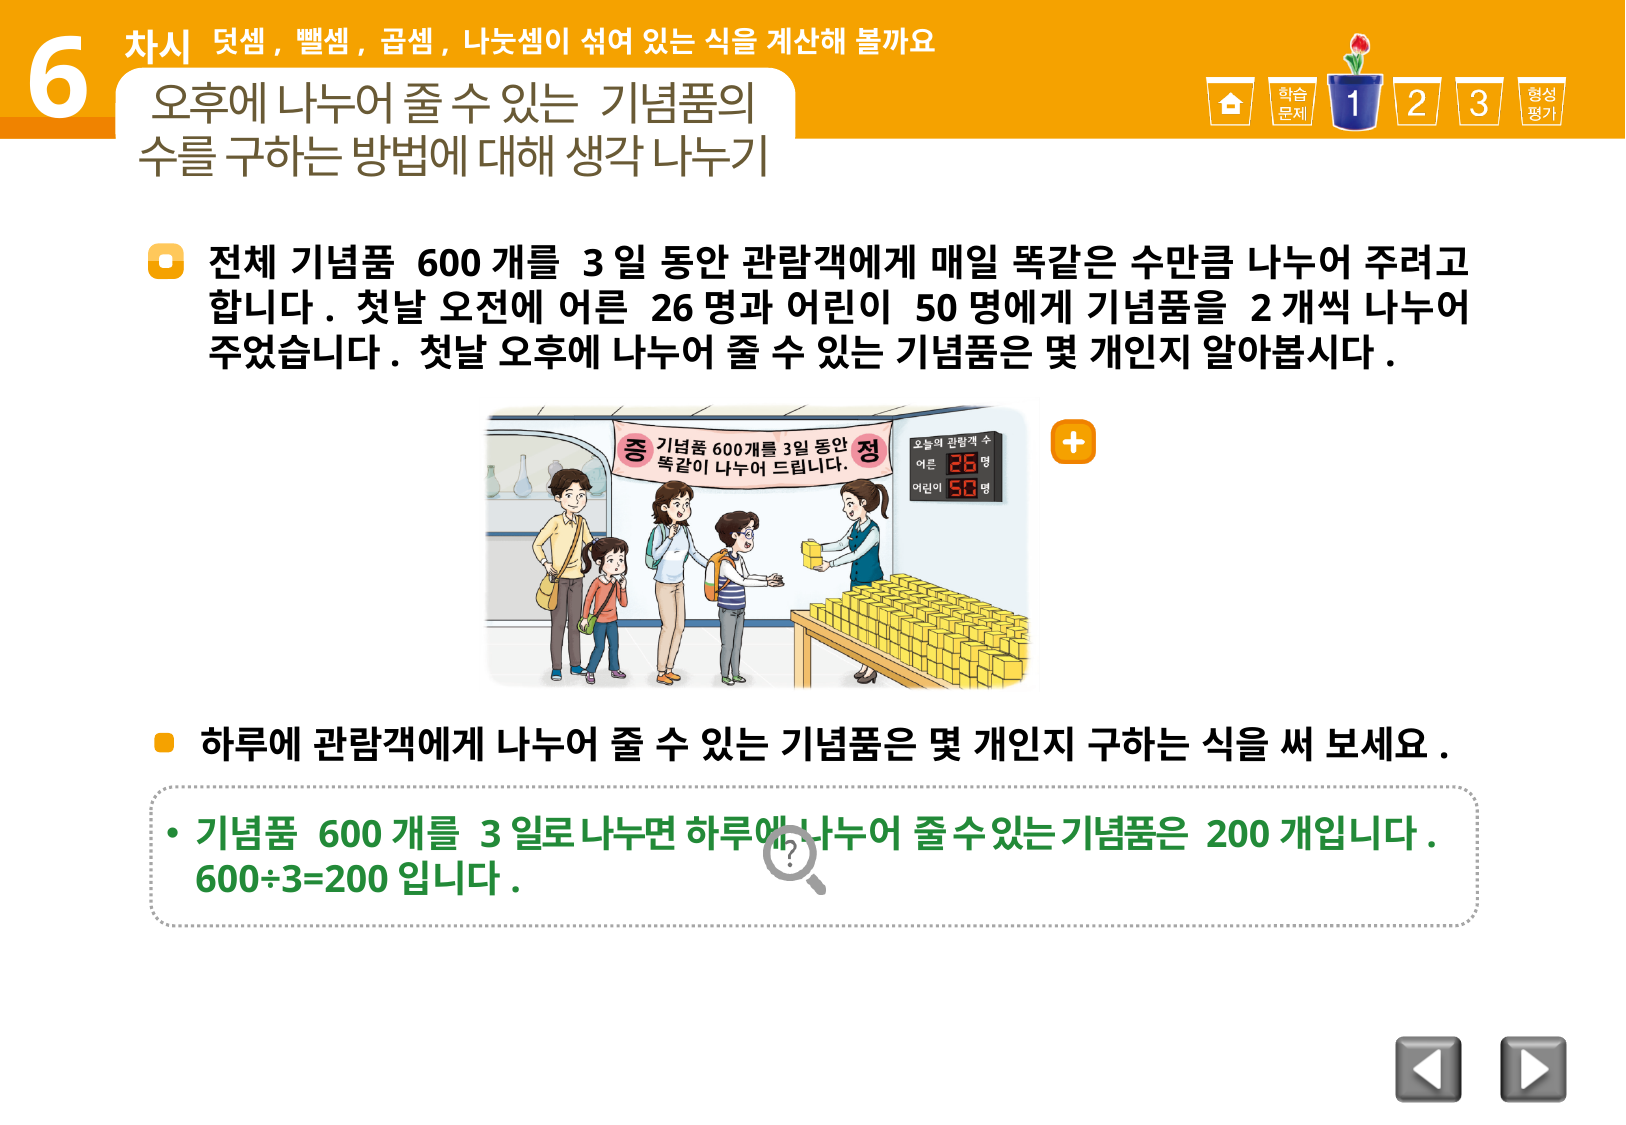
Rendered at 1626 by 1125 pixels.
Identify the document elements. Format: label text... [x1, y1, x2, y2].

picture [1179, 0, 1625, 152]
text_box 오후에‌ 나누어‌ 줄‌ 수‌ 있는 기념품의‌ 수를 구하는 방법에 대해 생각 나누기 [113, 78, 795, 197]
picture [763, 825, 826, 895]
picture [1499, 1034, 1569, 1105]
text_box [147, 231, 1486, 415]
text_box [150, 713, 1499, 927]
picture [1392, 1034, 1463, 1105]
picture [457, 415, 1097, 692]
